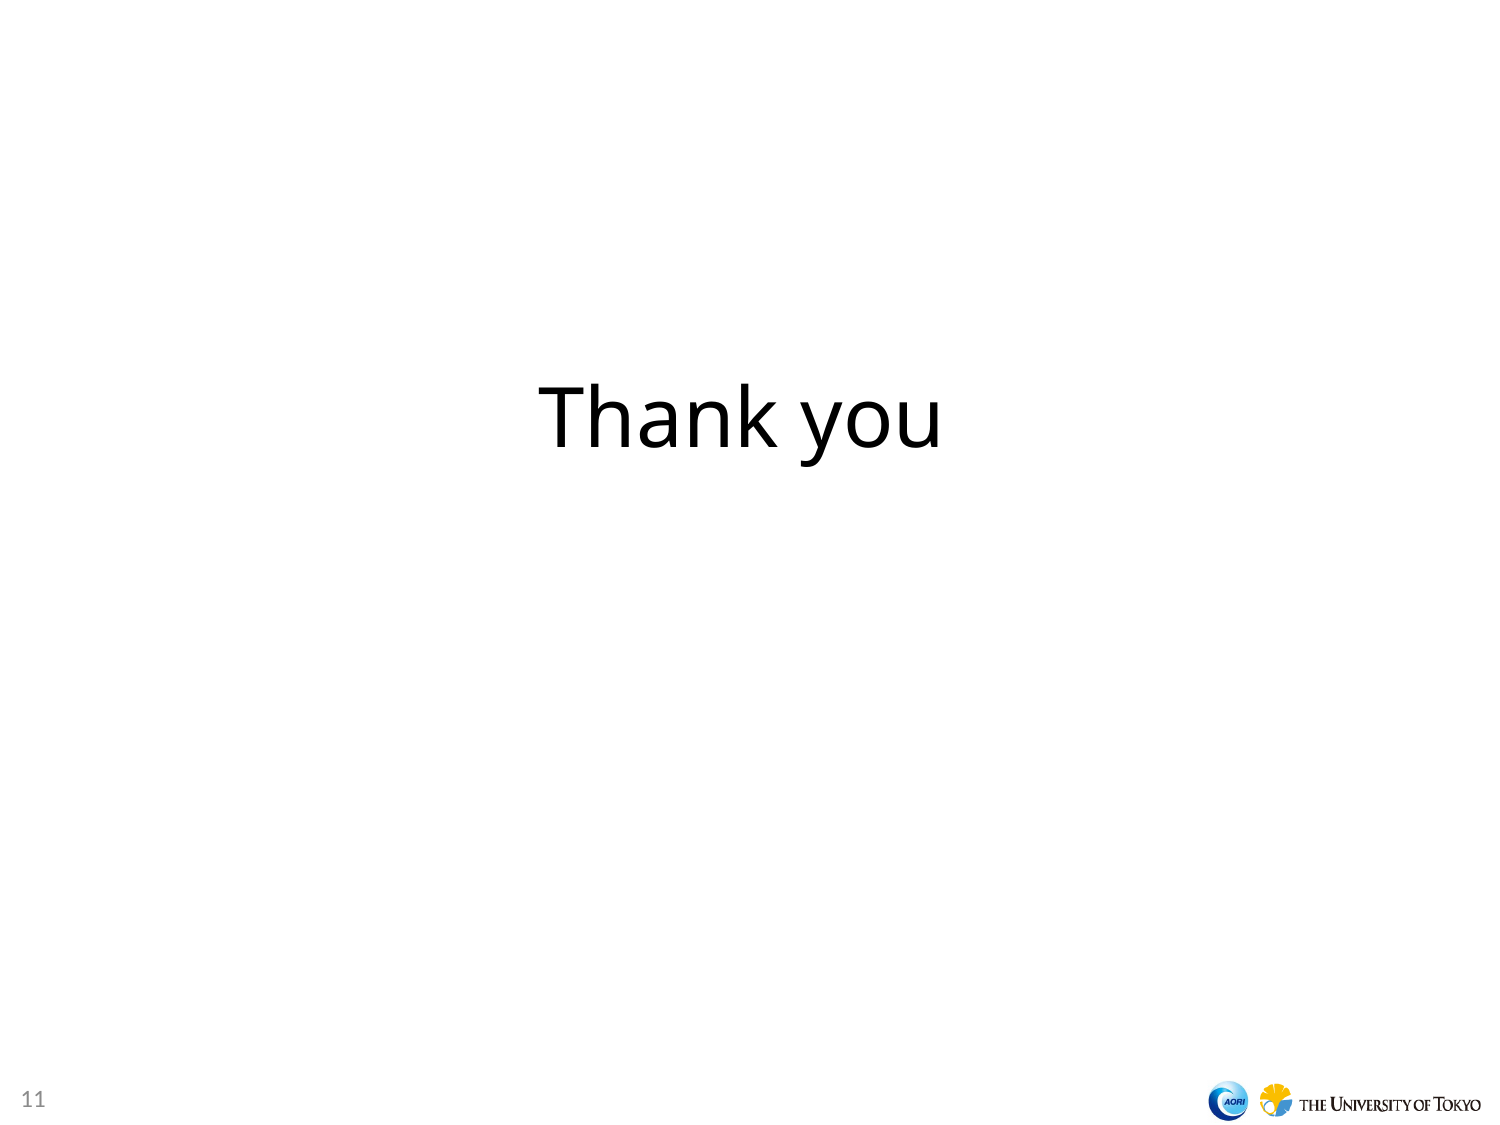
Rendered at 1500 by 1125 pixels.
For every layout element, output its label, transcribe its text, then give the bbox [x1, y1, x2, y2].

picture [1207, 1080, 1250, 1123]
title Thank you [66, 294, 1417, 535]
slide_number 11 [5, 1075, 67, 1120]
picture [1258, 1082, 1496, 1117]
